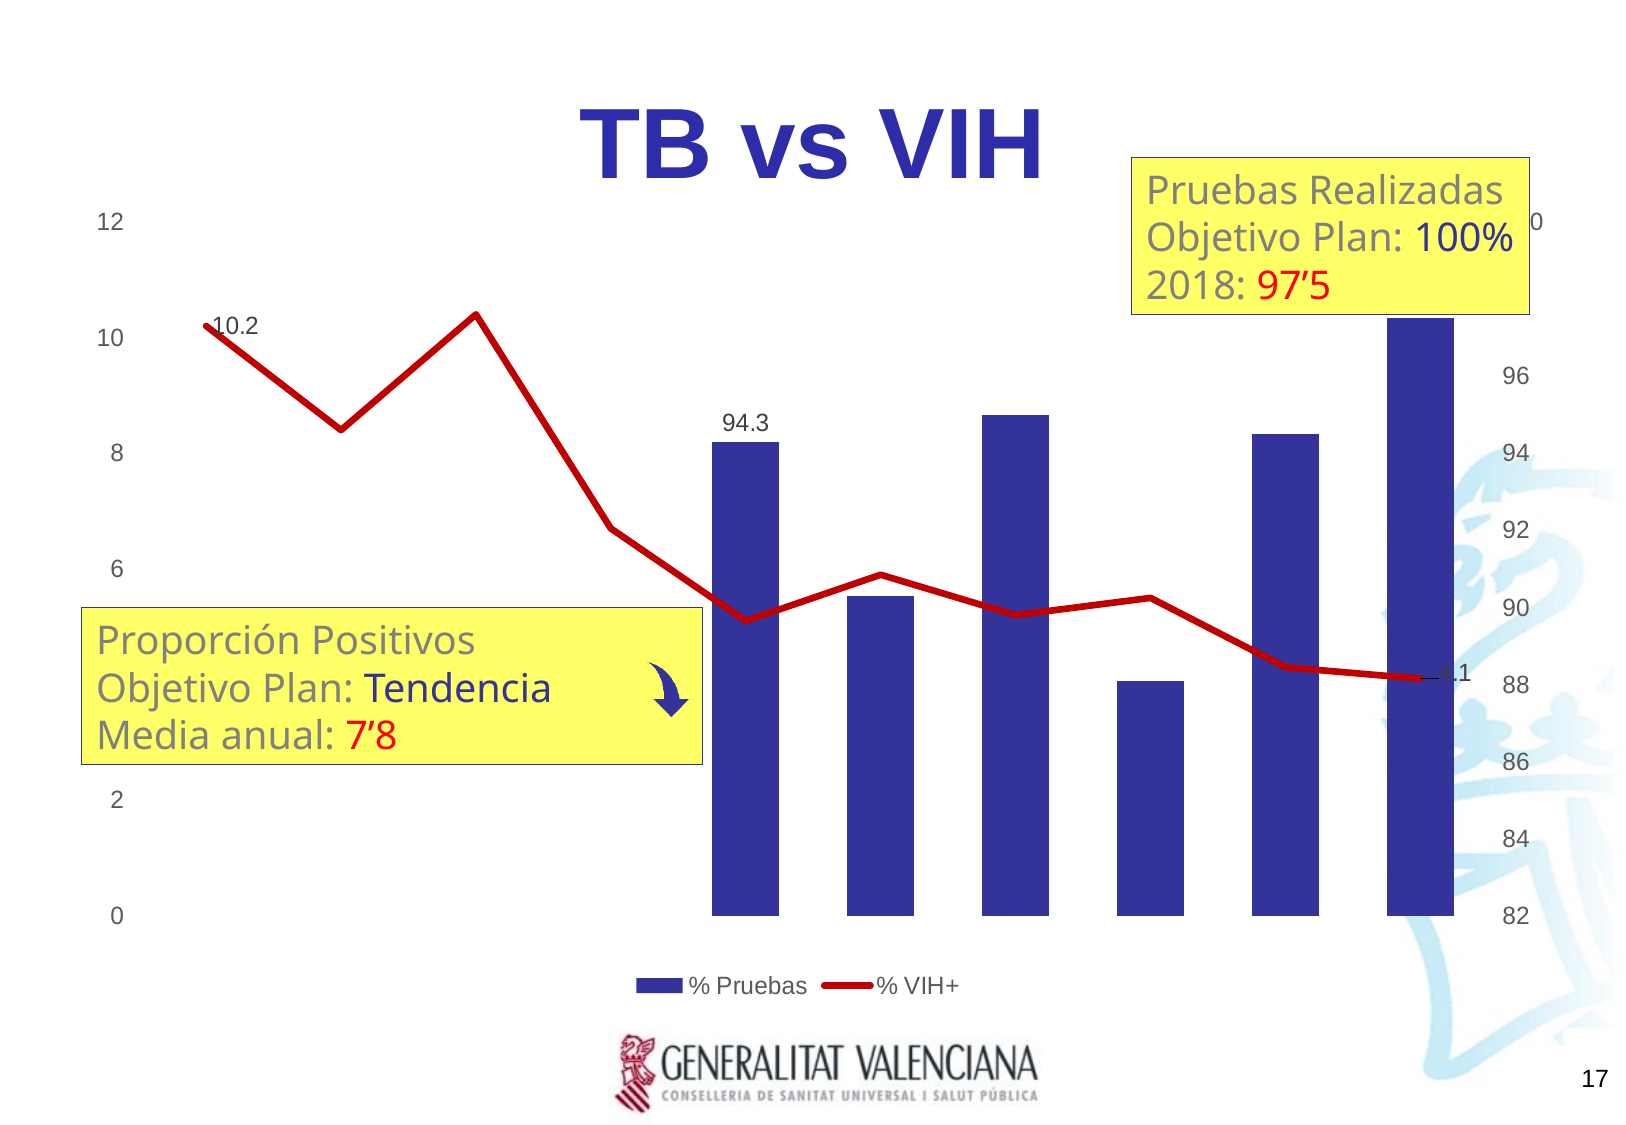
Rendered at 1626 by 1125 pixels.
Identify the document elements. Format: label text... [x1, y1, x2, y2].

text_box Pruebas Realizadas Objetivo Plan: 100% 2018: 97’5 [1131, 157, 1530, 205]
picture [631, 651, 704, 723]
title TB vs VIH [0, 37, 1625, 241]
picture [607, 1026, 1048, 1125]
chart [80, 206, 1544, 1006]
picture [1338, 324, 1625, 1054]
slide_number 17 [1245, 1054, 1625, 1125]
